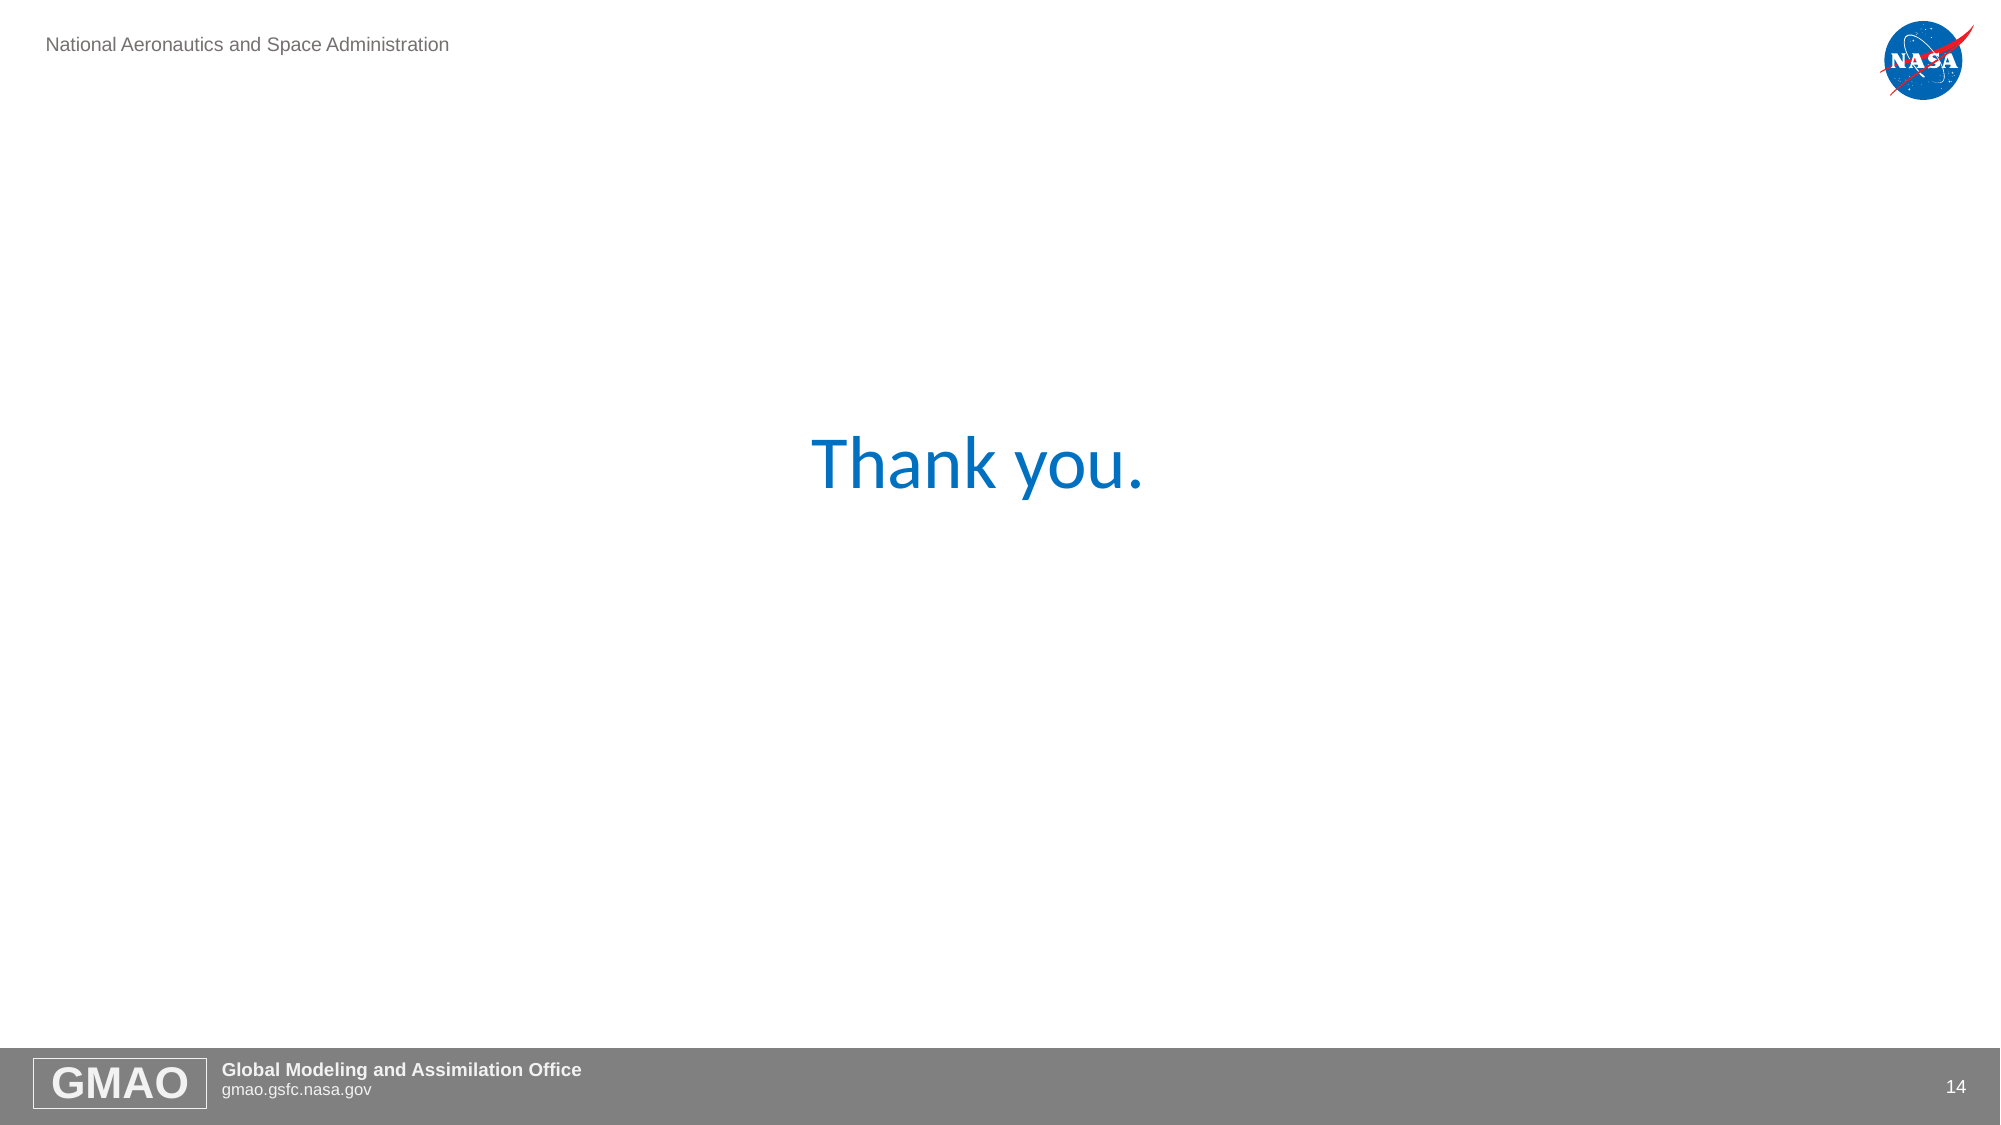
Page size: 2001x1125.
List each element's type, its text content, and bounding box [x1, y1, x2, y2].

text_box Thank you. [529, 405, 1429, 511]
slide_number 14 [1894, 1056, 1982, 1117]
